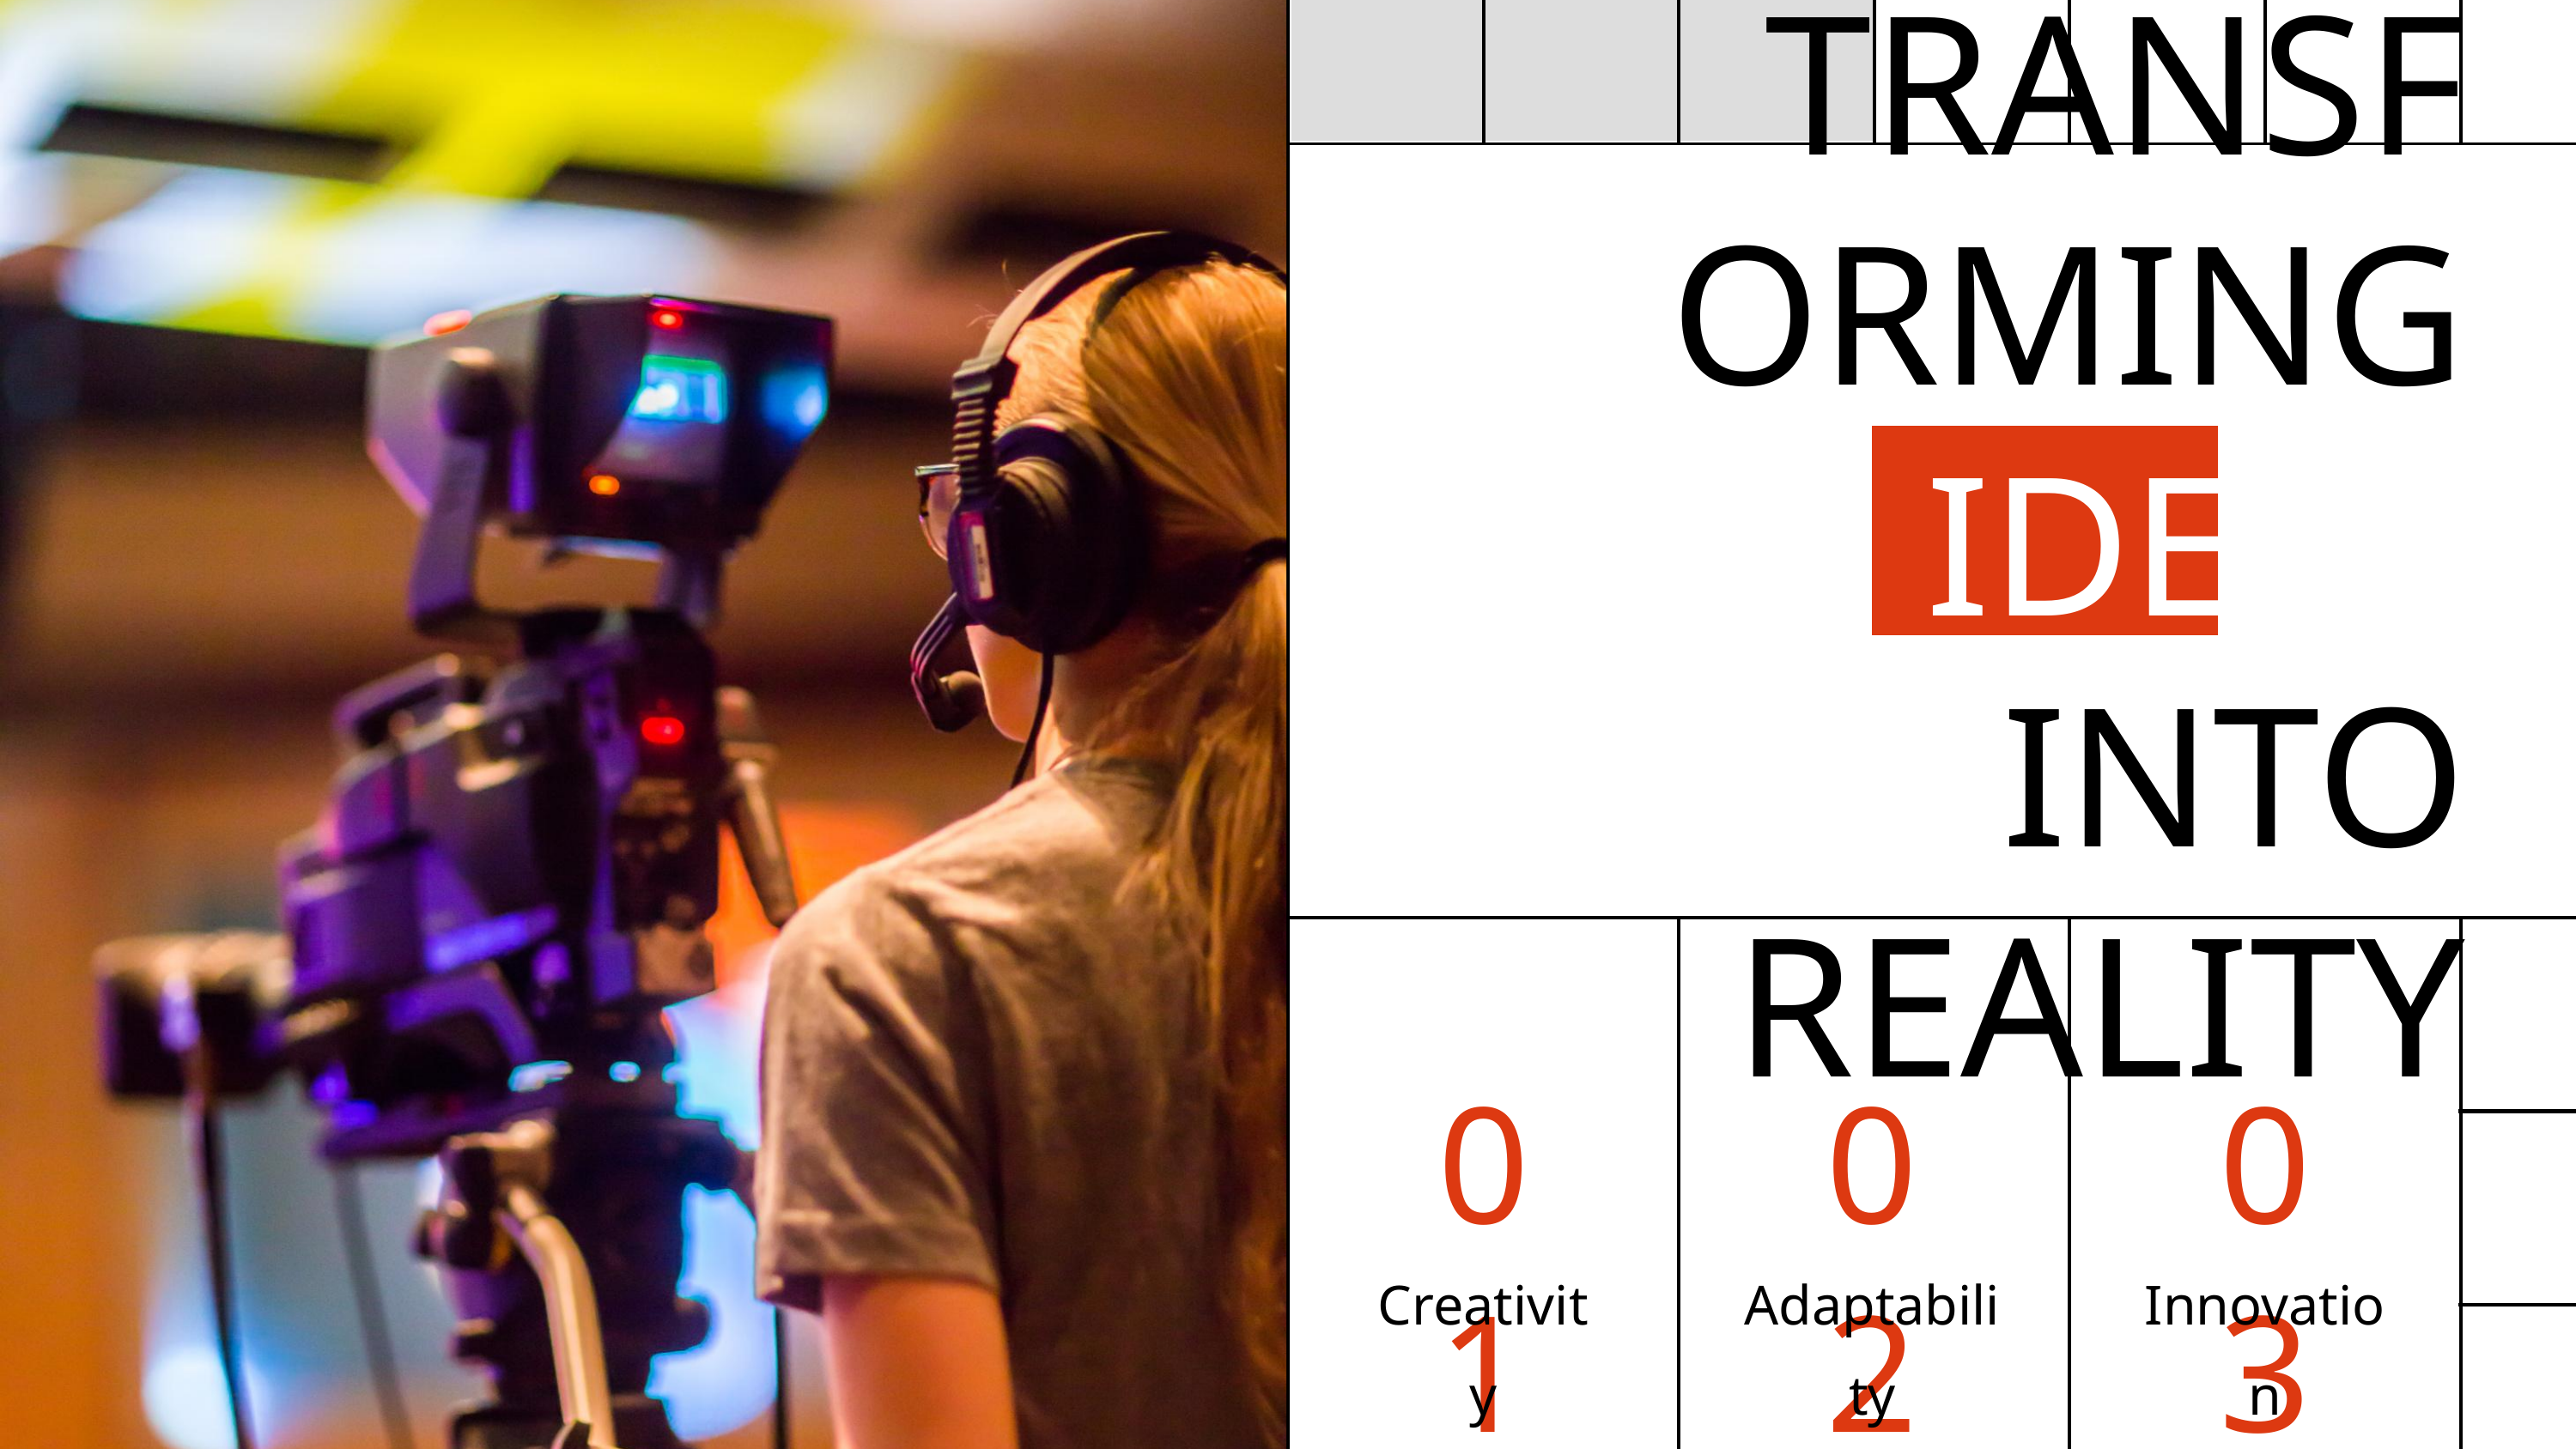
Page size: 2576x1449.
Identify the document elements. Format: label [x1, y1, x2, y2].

text_box [2070, 899, 2459, 1449]
text_box [1290, 899, 1678, 1449]
picture [0, 0, 1287, 1449]
text_box [1680, 899, 2069, 1449]
text_box [1287, 0, 2576, 1449]
